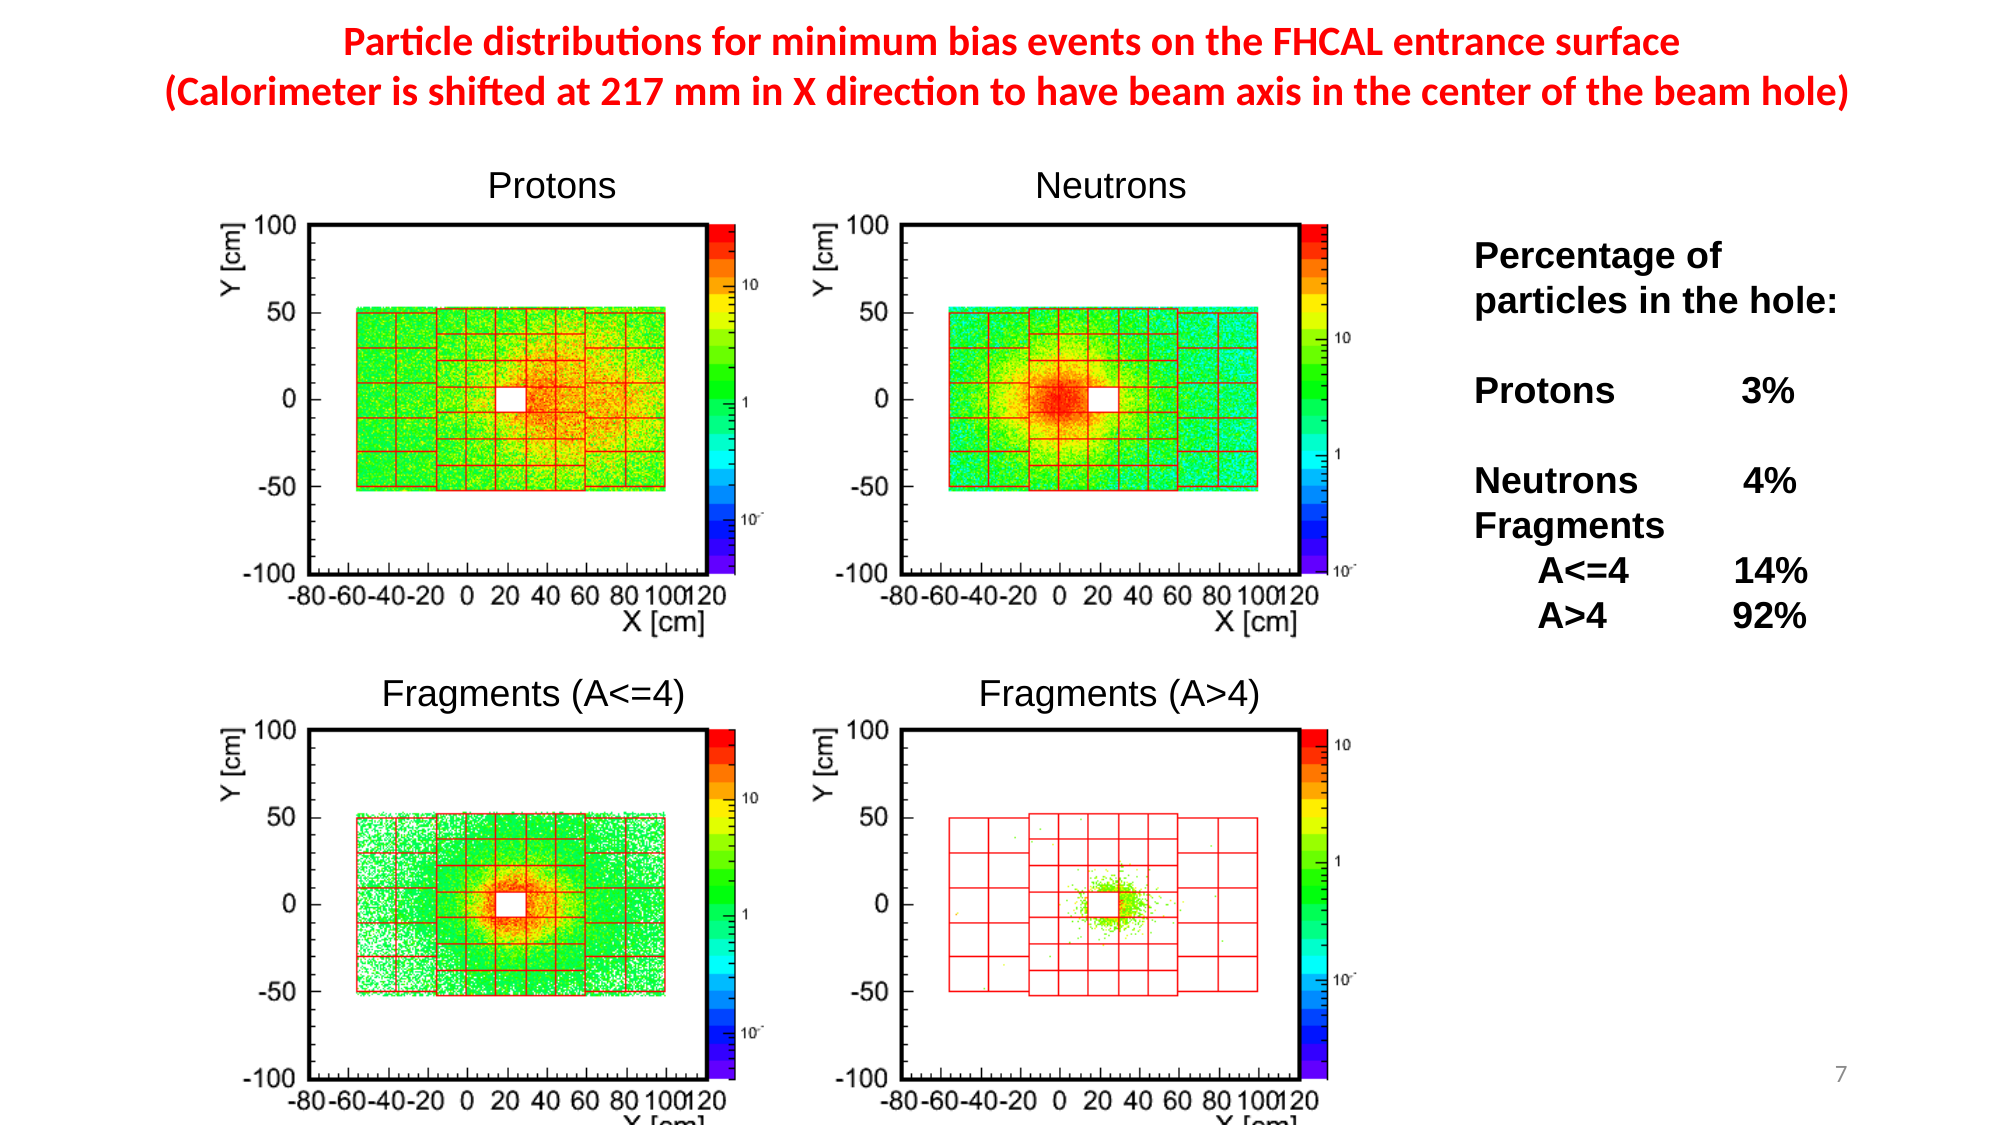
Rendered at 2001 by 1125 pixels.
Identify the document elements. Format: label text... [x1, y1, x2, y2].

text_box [184, 153, 1368, 1125]
text_box Particle distributions for minimum bias events on the FHCAL entrance surface (Calorimeter is shifted at 217 mm in X direction to have beam axis in the center of the beam hole) [34, 6, 2000, 122]
slide_number 7 [1412, 1042, 1863, 1103]
text_box Percentage of particles in the hole: Protons 3% Neutrons 4% Fragments A<=4 14% A>4 92% [1459, 224, 1863, 644]
